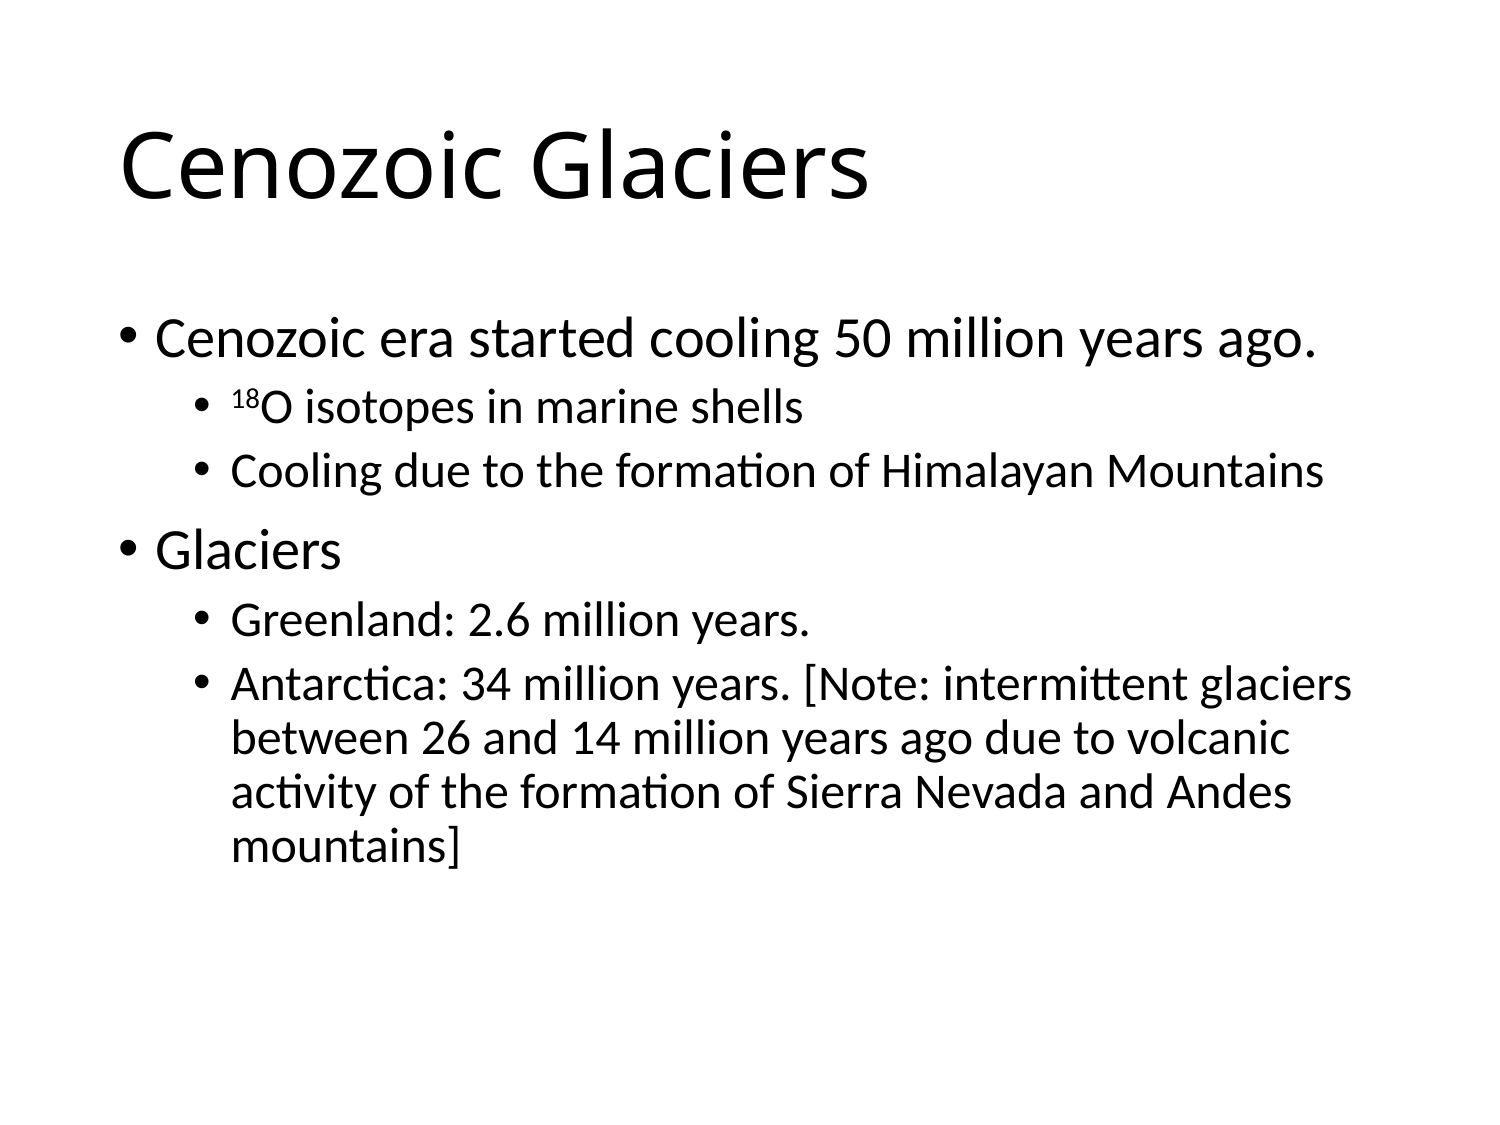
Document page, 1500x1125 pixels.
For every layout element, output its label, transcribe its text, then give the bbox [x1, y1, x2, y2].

title Cenozoic Glaciers [103, 59, 1397, 278]
list Cenozoic era started cooling 50 million years ago. 18O isotopes in marine shells Cooling due to the formation of Himalayan Mountains Glaciers Greenland: 2.6 million years. Antarctica: 34 million years. [Note: intermittent glaciers between 26 and 14 million years ago due to volcanic activity of the formation of Sierra Nevada and Andes mountains] [103, 299, 1397, 1014]
